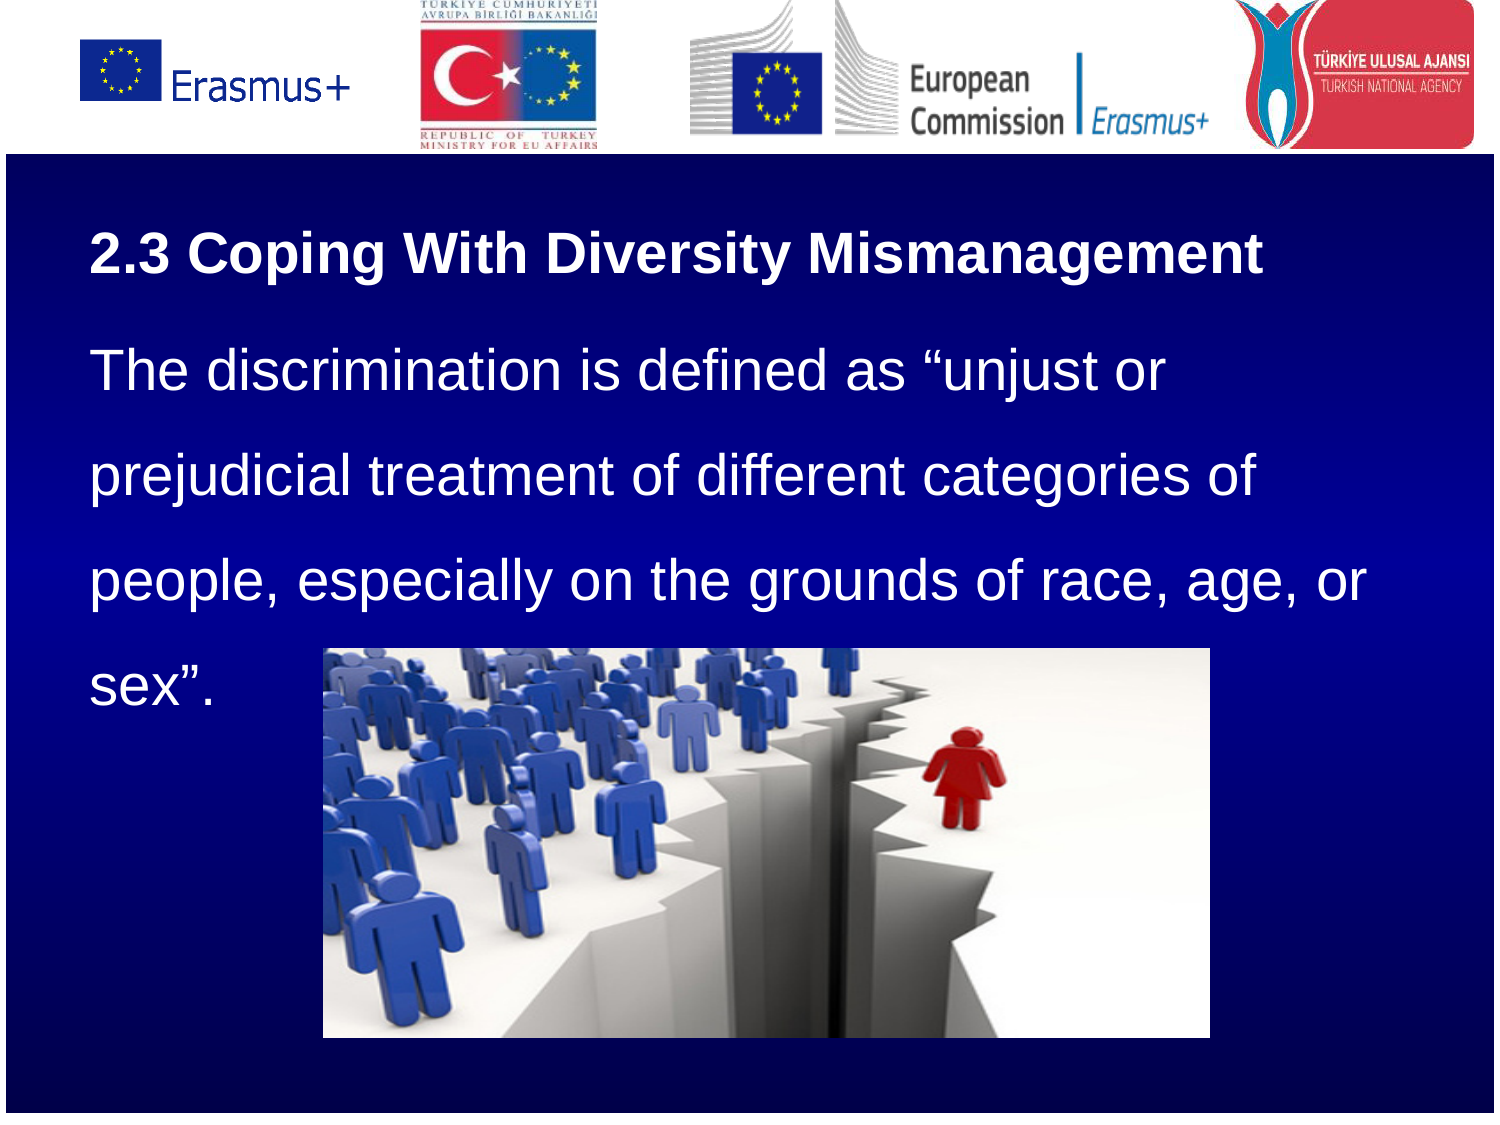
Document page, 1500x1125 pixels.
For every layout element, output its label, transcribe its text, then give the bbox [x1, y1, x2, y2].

picture [420, 0, 597, 149]
picture [1234, 0, 1474, 149]
picture [64, 21, 365, 119]
picture [690, 0, 1211, 145]
list 2.3 Coping With Diversity Mismanagement The discrimination is defined as “unjust or prejudicial treatment of different categories of people, especially on the grounds of race, age, or sex”. [75, 208, 1459, 1083]
picture [323, 647, 1211, 1039]
